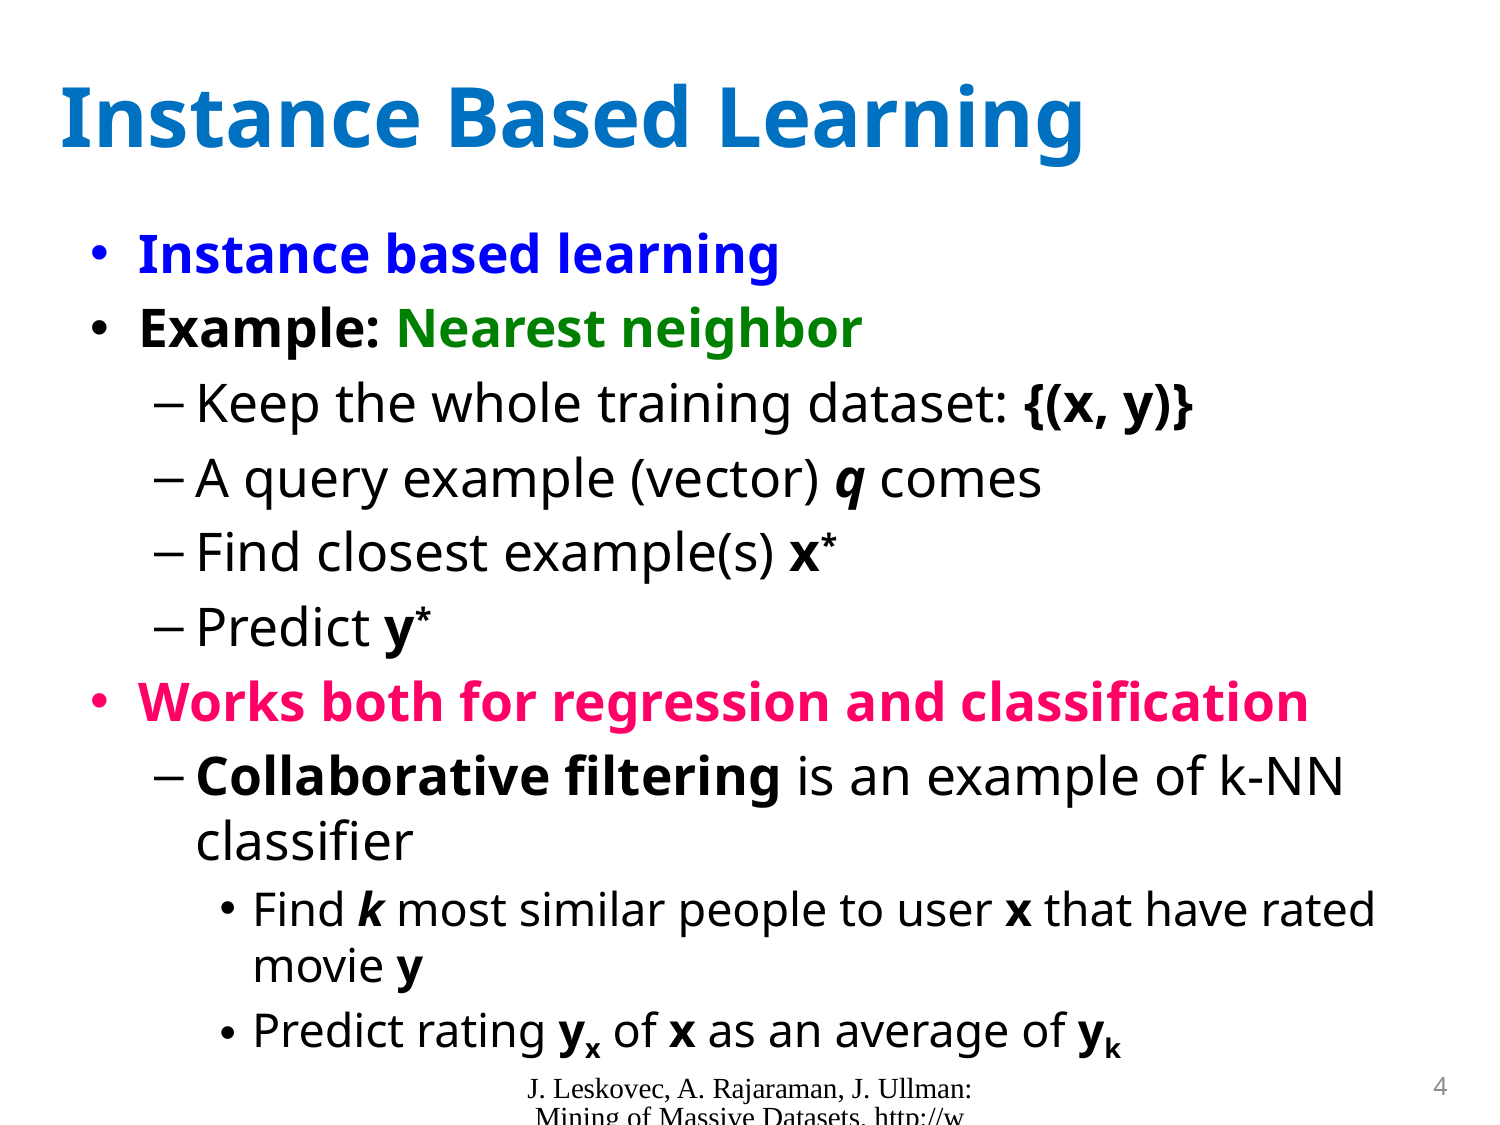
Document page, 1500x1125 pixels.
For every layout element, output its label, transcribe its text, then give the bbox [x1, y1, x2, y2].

slide_number 4 [1112, 1057, 1463, 1118]
list Instance based learning Example: Nearest neighbor Keep the whole training dataset: {(x, y)} A query example (vector) q comes Find closest example(s) x* Predict y* Works both for regression and classification Collaborative filtering is an example of k-NN classifier Find k most similar people to user x that have rated movie y Predict rating yx of x as an average of yk [75, 212, 1500, 1075]
footer J. Leskovec, A. Rajaraman, J. Ullman: Mining of Massive Datasets, http://www.mmds.org [512, 1057, 988, 1118]
title Instance Based Learning [45, 47, 1465, 180]
